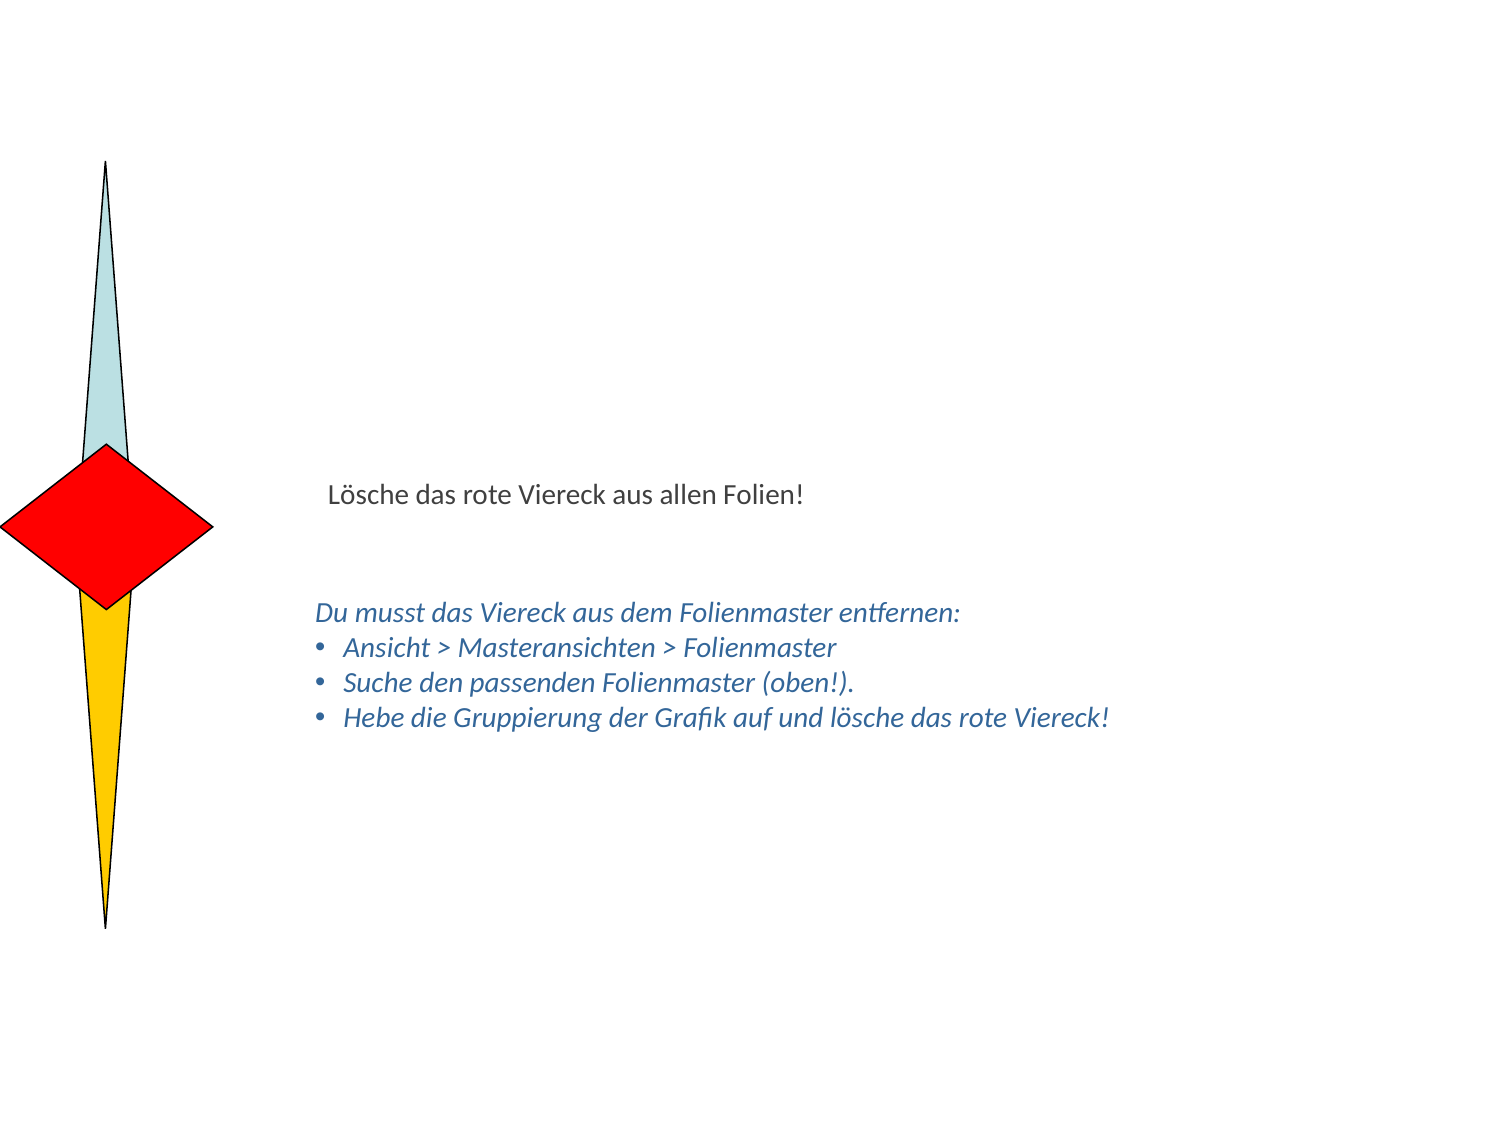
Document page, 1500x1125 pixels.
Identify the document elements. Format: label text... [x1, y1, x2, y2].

text_box Du musst das Viereck aus dem Folienmaster entfernen: Ansicht > Masteransichten > Folienmaster Suche den passenden Folienmaster (oben!). Hebe die Gruppierung der Grafik auf und lösche das rote Viereck! [300, 586, 1211, 741]
list Lösche das rote Viereck aus allen Folien! [312, 467, 1447, 1121]
